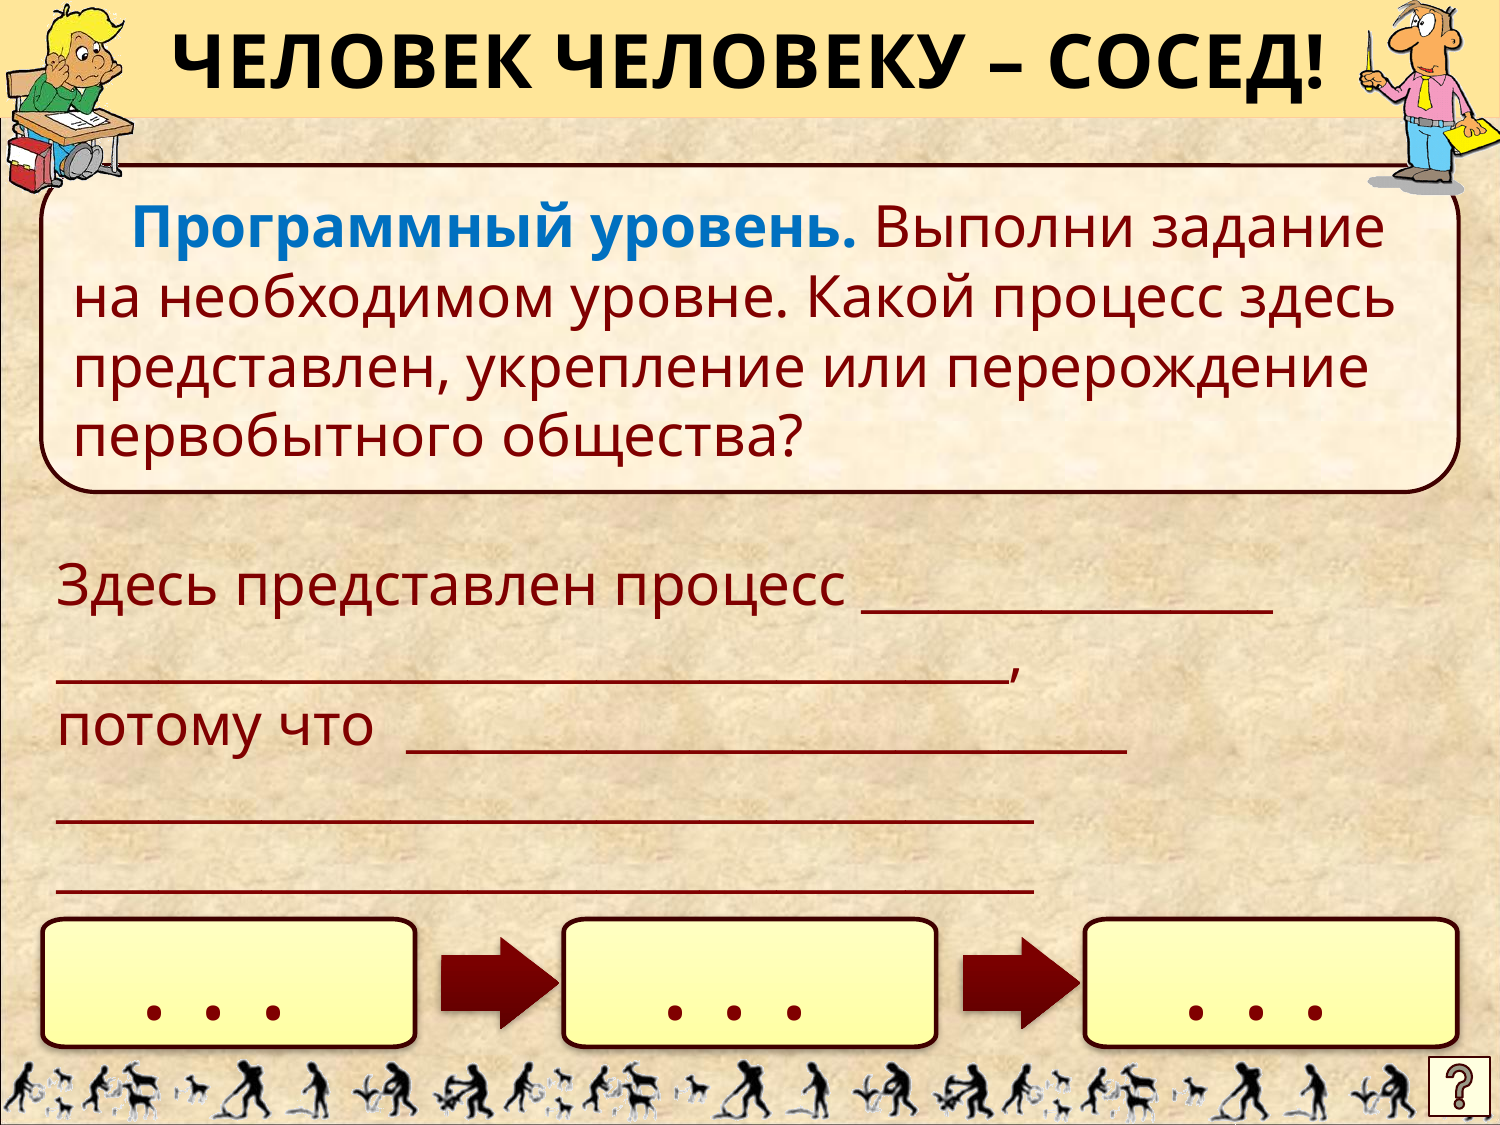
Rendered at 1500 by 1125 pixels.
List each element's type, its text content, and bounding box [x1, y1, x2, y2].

text_box Здесь представлен процесс ________________ _____________________________________, потому что ____________________________ ______________________________________ ______________________________________ [41, 539, 1459, 905]
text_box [1351, 0, 1500, 197]
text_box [42, 918, 1458, 1048]
picture [0, 118, 1500, 1053]
text_box [1427, 1055, 1492, 1118]
title ЧЕЛОВЕК ЧЕЛОВЕКУ – СОСЕД! [167, 0, 1346, 119]
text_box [2, 0, 163, 197]
picture [163, 119, 1351, 165]
text_box Программный уровень. Выполни задание на необходимом уровне. Какой процесс здесь представлен, укрепление или перерождение первобытного общества? [41, 165, 1459, 492]
